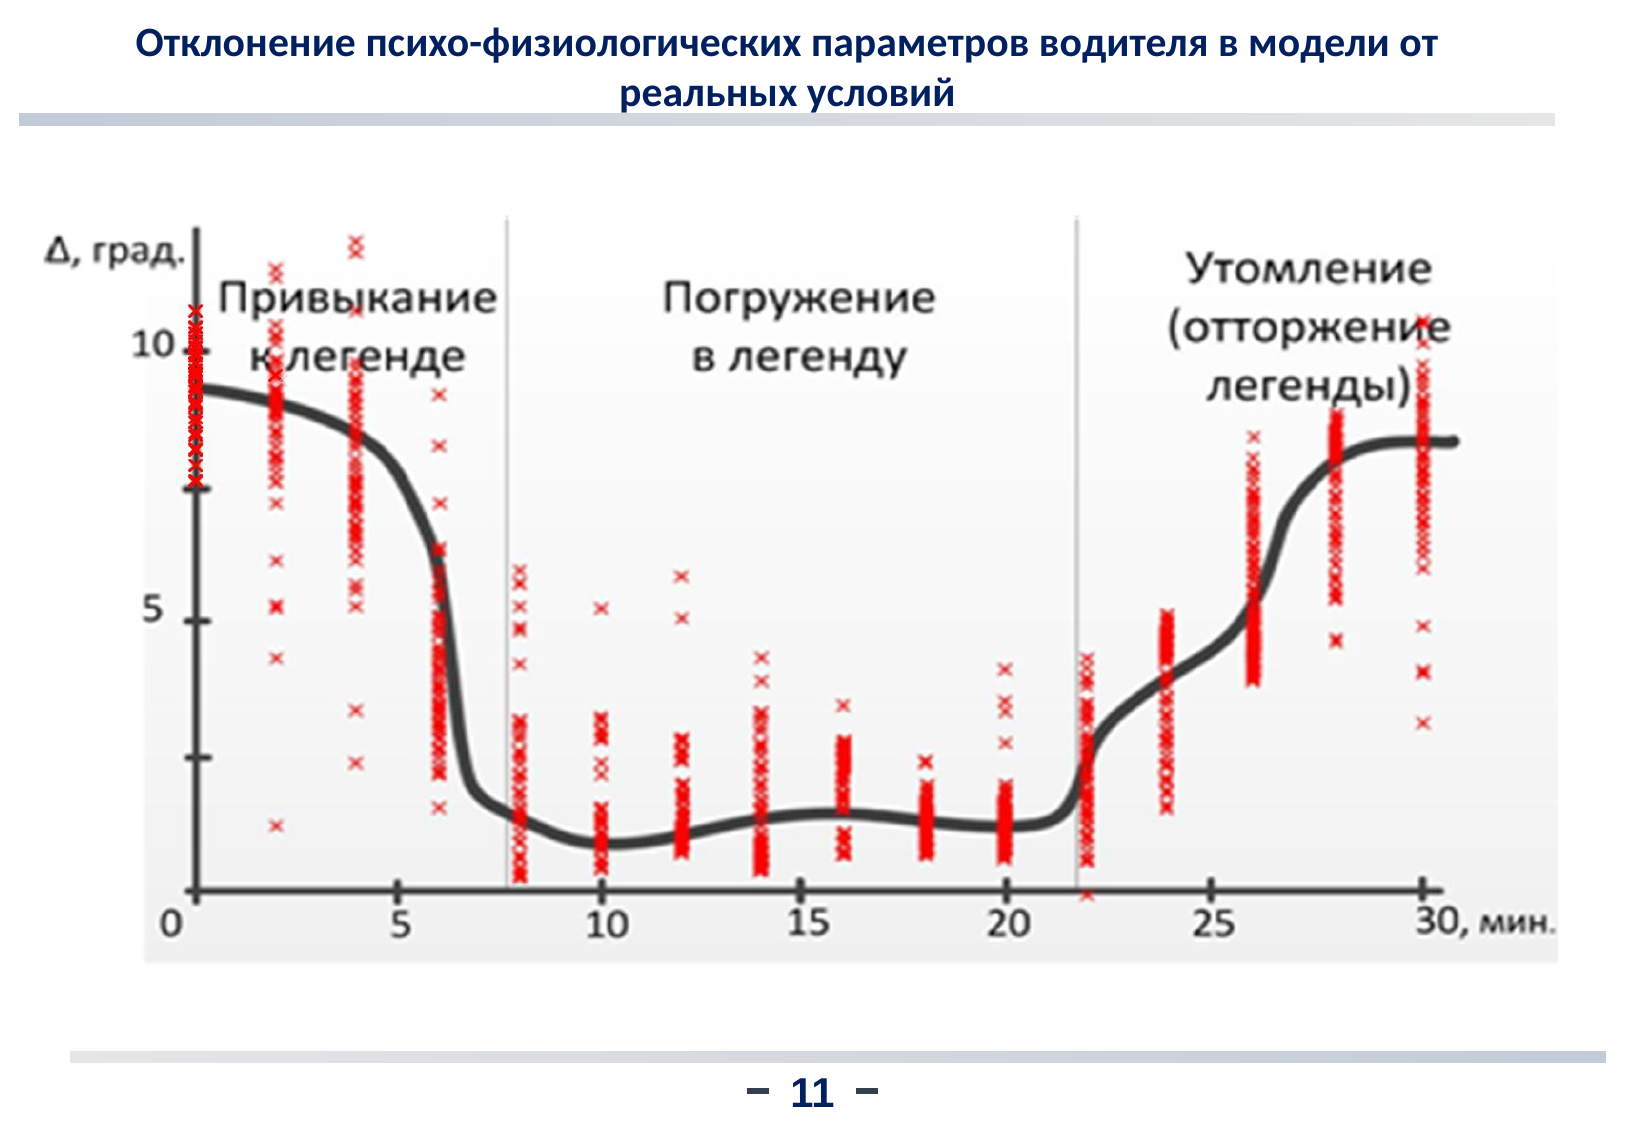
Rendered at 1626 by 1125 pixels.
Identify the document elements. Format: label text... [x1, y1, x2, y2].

text_box [69, 1050, 1607, 1064]
text_box [18, 113, 1555, 126]
text_box Отклонение психо-физиологических параметров водителя в модели от реальных условий [84, 7, 1491, 113]
picture [43, 214, 1559, 988]
text_box 11 [769, 1058, 856, 1124]
